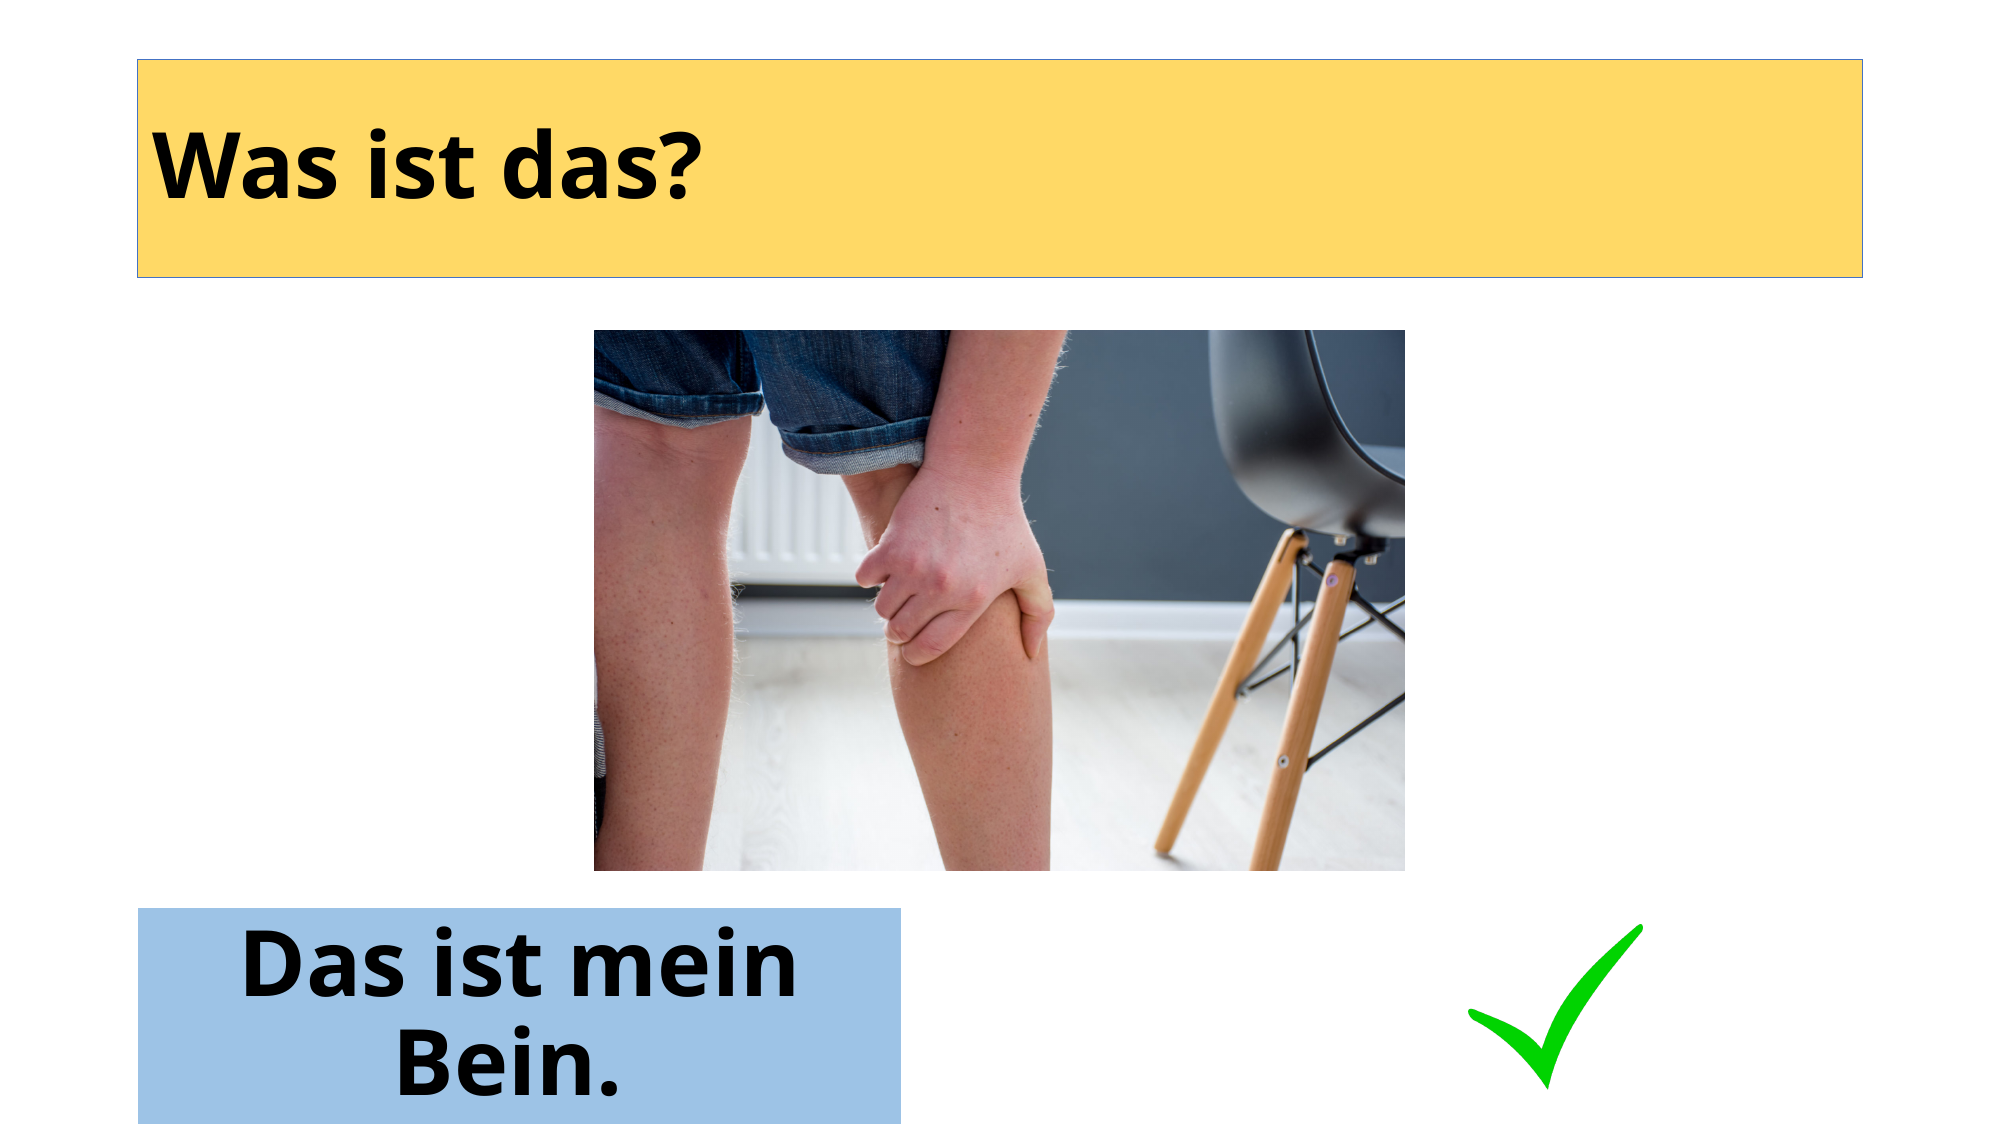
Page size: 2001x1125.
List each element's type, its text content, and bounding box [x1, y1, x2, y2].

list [594, 330, 1406, 871]
text_box Das ist mein Bein. [137, 907, 902, 1125]
title Was ist das? [137, 59, 1863, 278]
picture [1468, 924, 1643, 1090]
